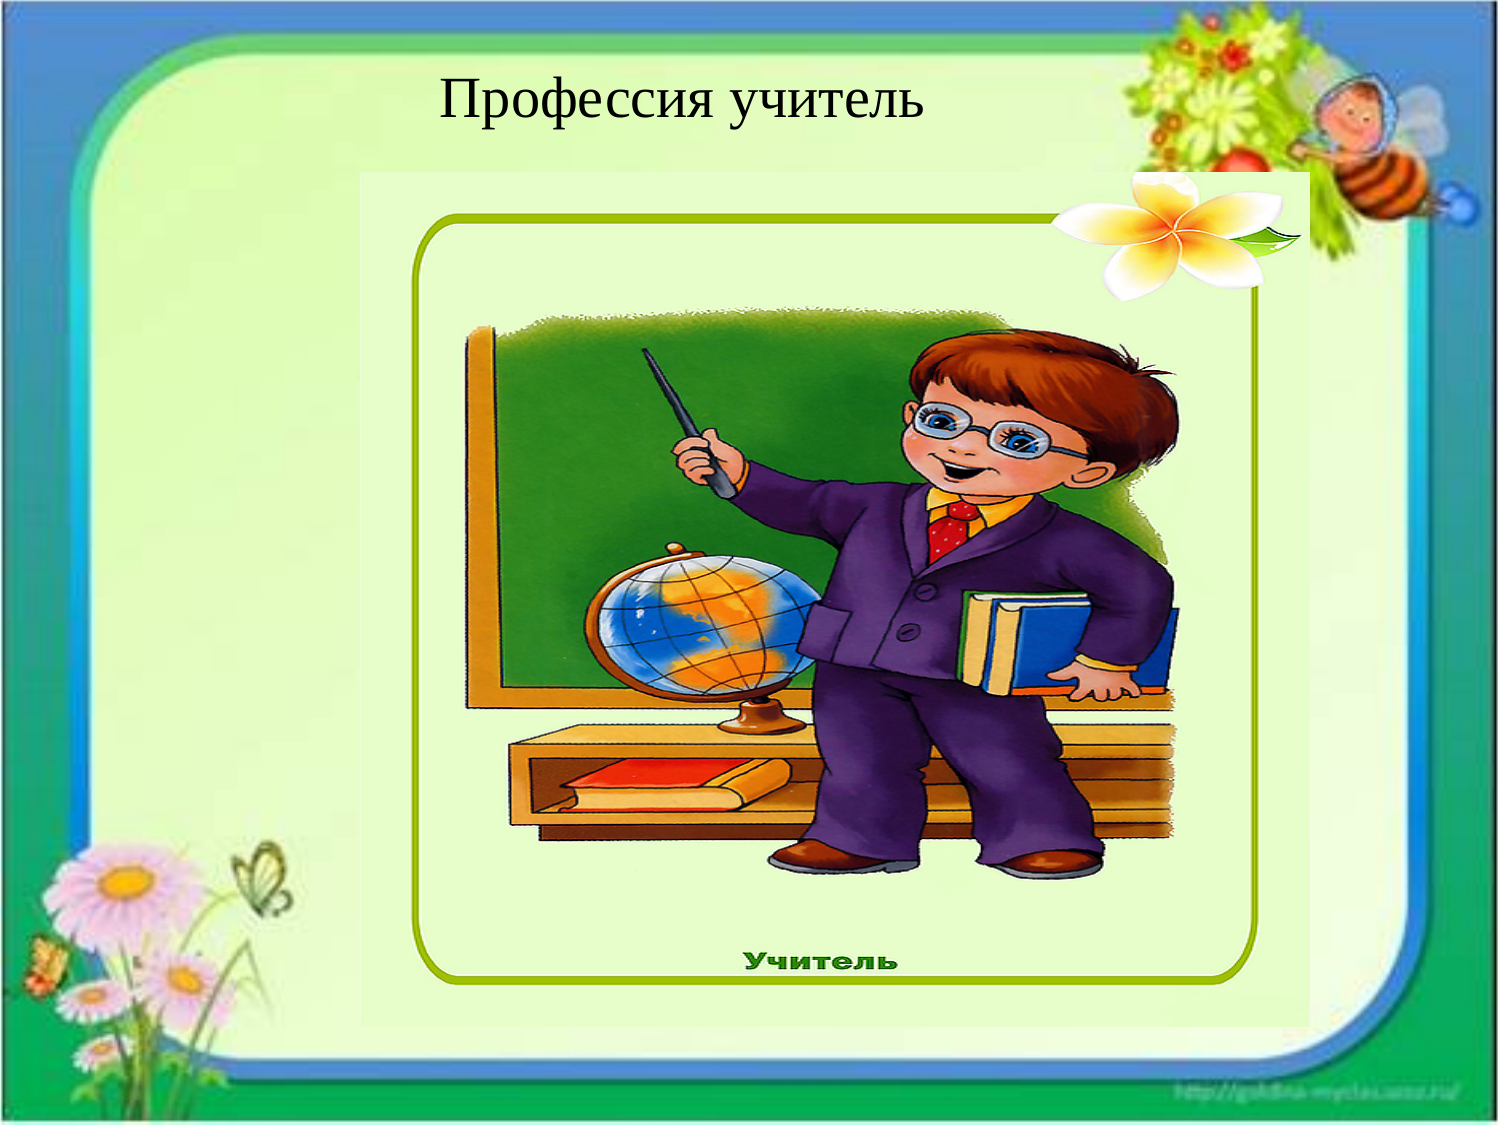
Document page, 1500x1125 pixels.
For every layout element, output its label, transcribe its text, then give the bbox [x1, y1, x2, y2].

picture [0, 0, 1500, 1125]
title Профессия учитель [70, 0, 1296, 188]
